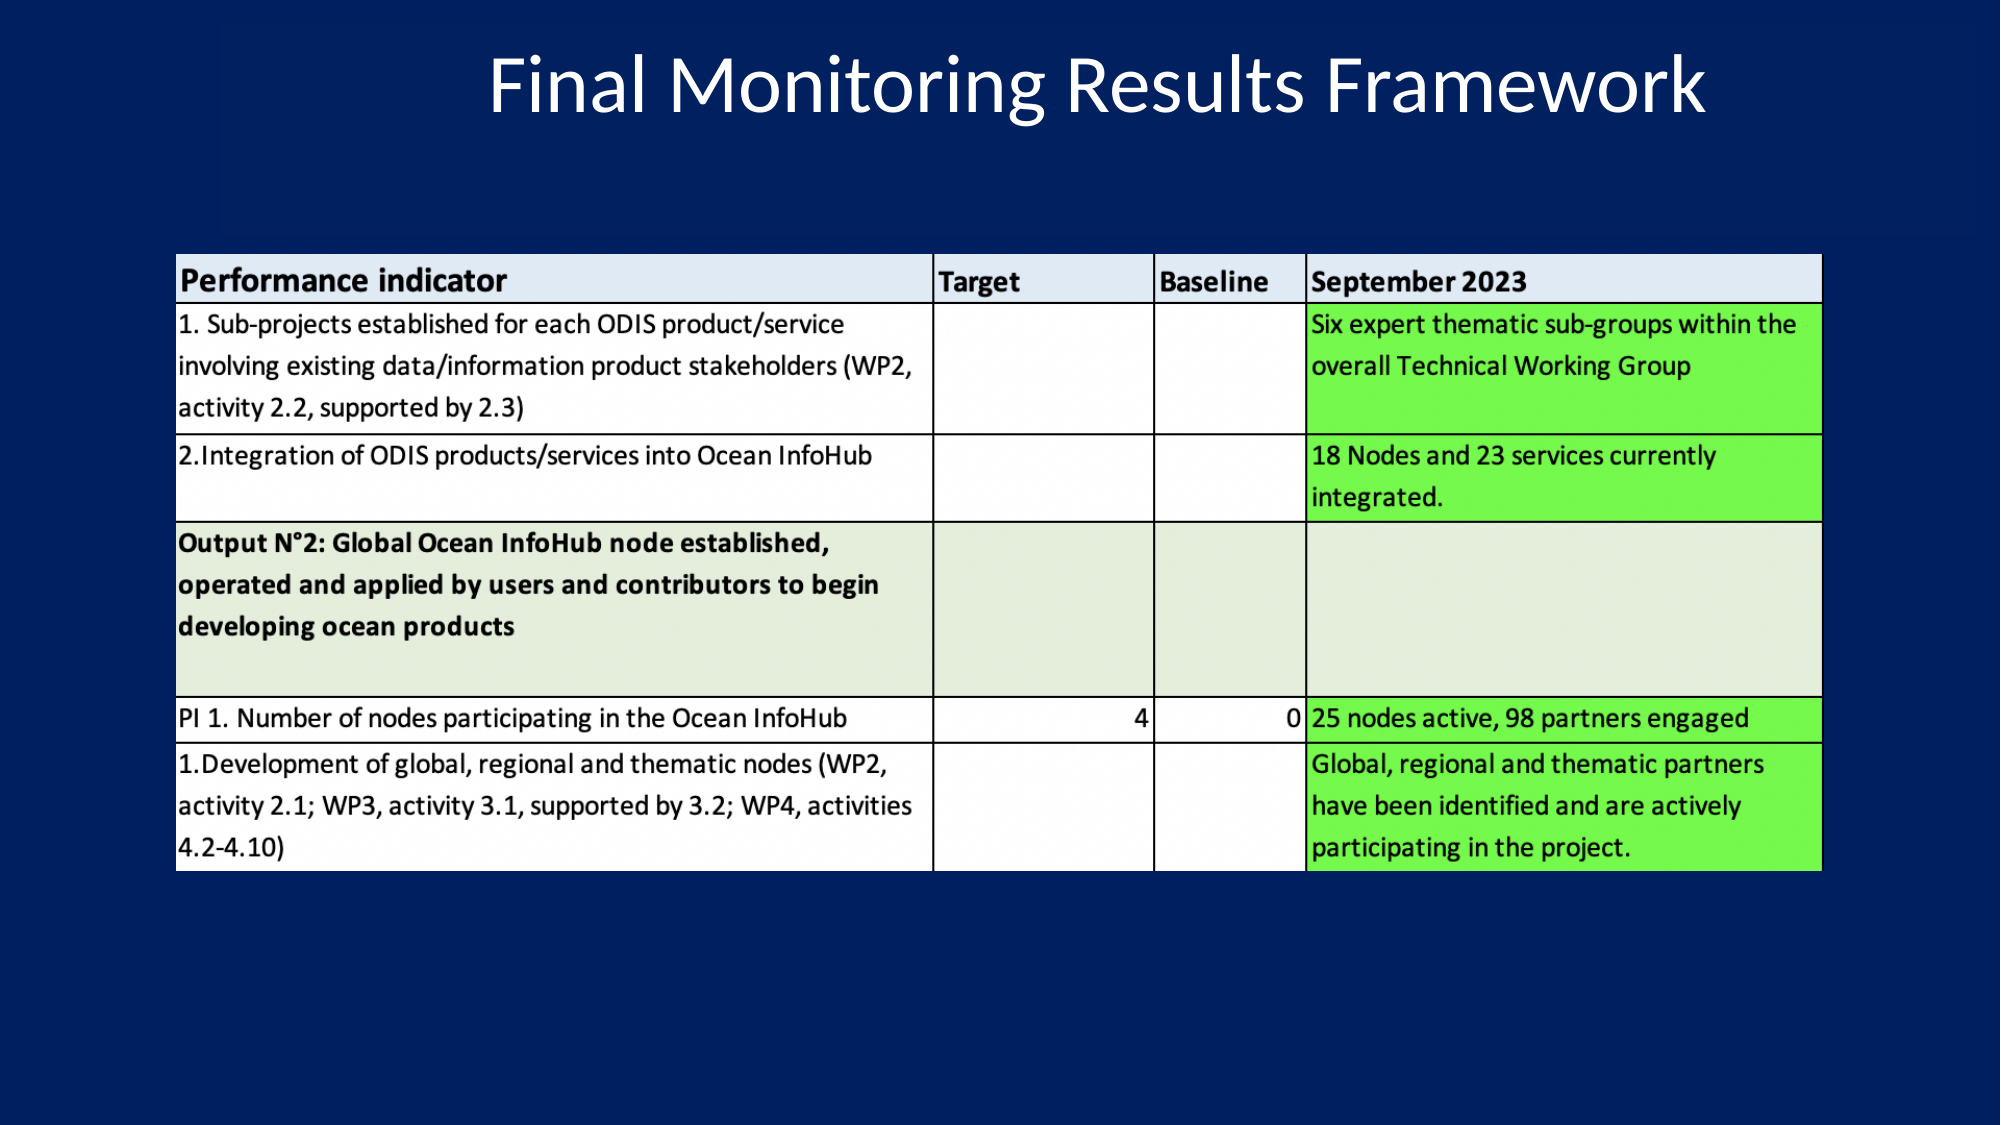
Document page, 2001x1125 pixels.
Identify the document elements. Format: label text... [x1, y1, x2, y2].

text_box Final Monitoring Results Framework [220, 21, 1976, 237]
picture [175, 253, 1825, 871]
